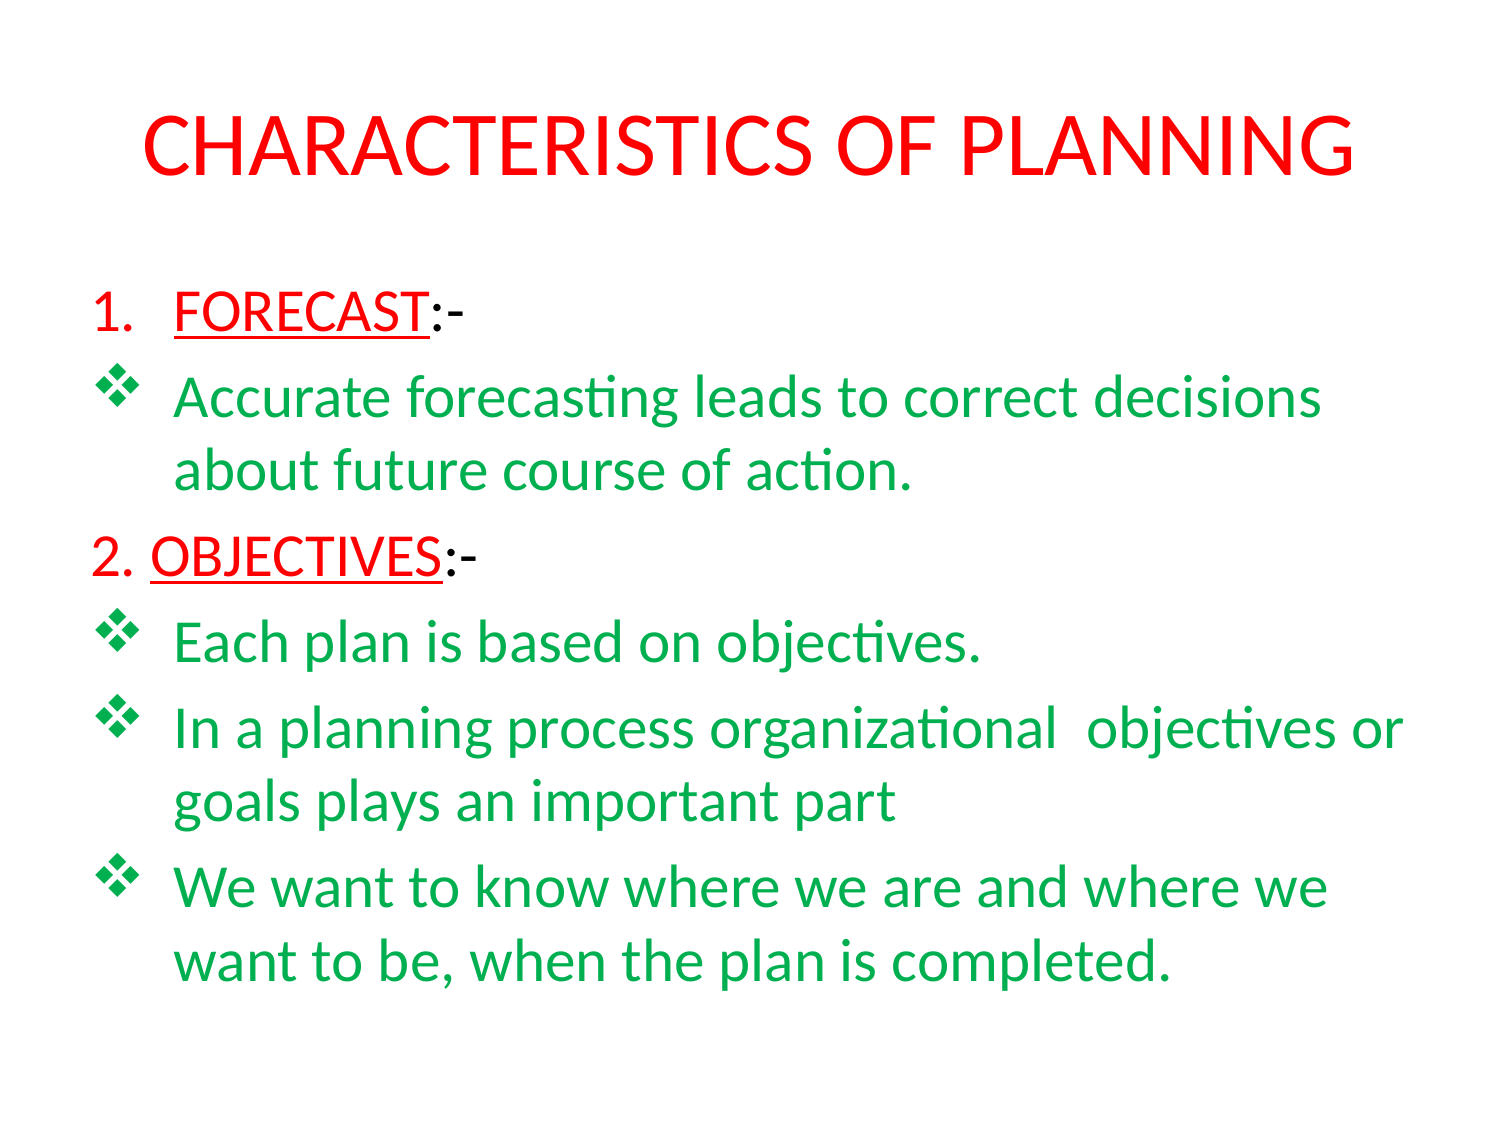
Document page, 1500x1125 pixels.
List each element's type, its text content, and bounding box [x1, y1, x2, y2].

title CHARACTERISTICS OF PLANNING [75, 45, 1425, 233]
list FORECAST:- Accurate forecasting leads to correct decisions about future course of action. 2. OBJECTIVES:- Each plan is based on objectives. In a planning process organizational objectives or goals plays an important part We want to know where we are and where we want to be, when the plan is completed. [75, 262, 1425, 1005]
